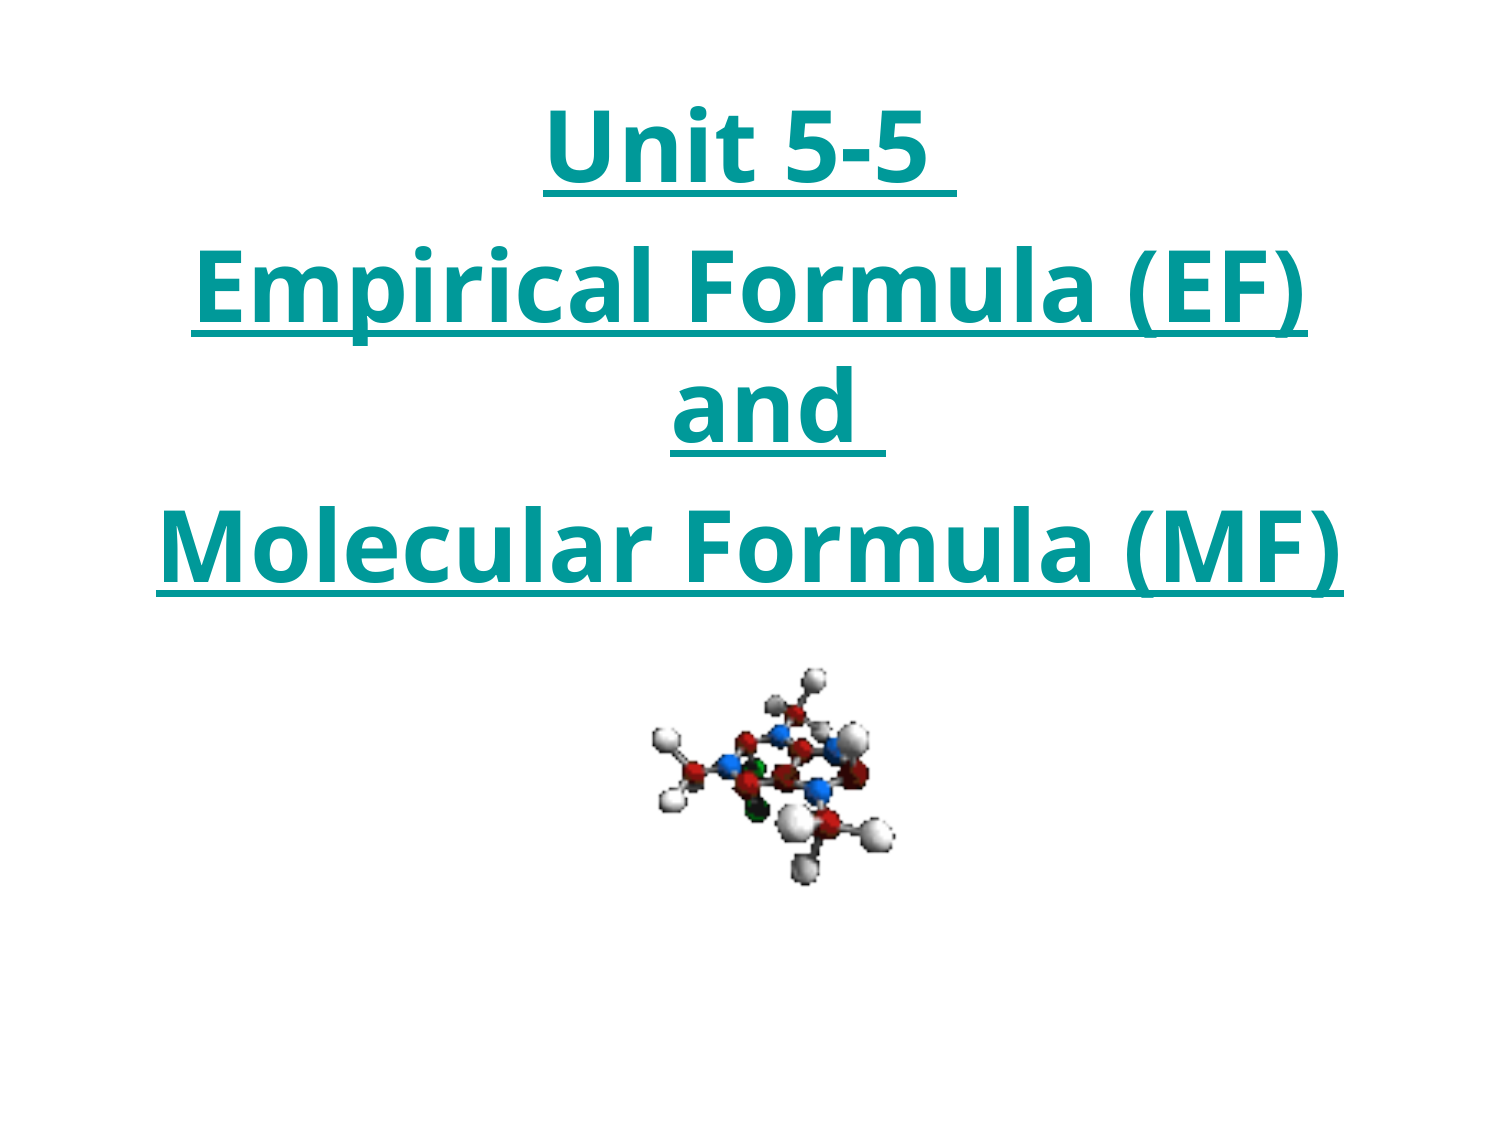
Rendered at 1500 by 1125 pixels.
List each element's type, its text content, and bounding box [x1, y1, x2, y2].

picture [587, 649, 951, 947]
list Unit 5-5 Empirical Formula (EF) and Molecular Formula (MF) [74, 74, 1426, 1006]
